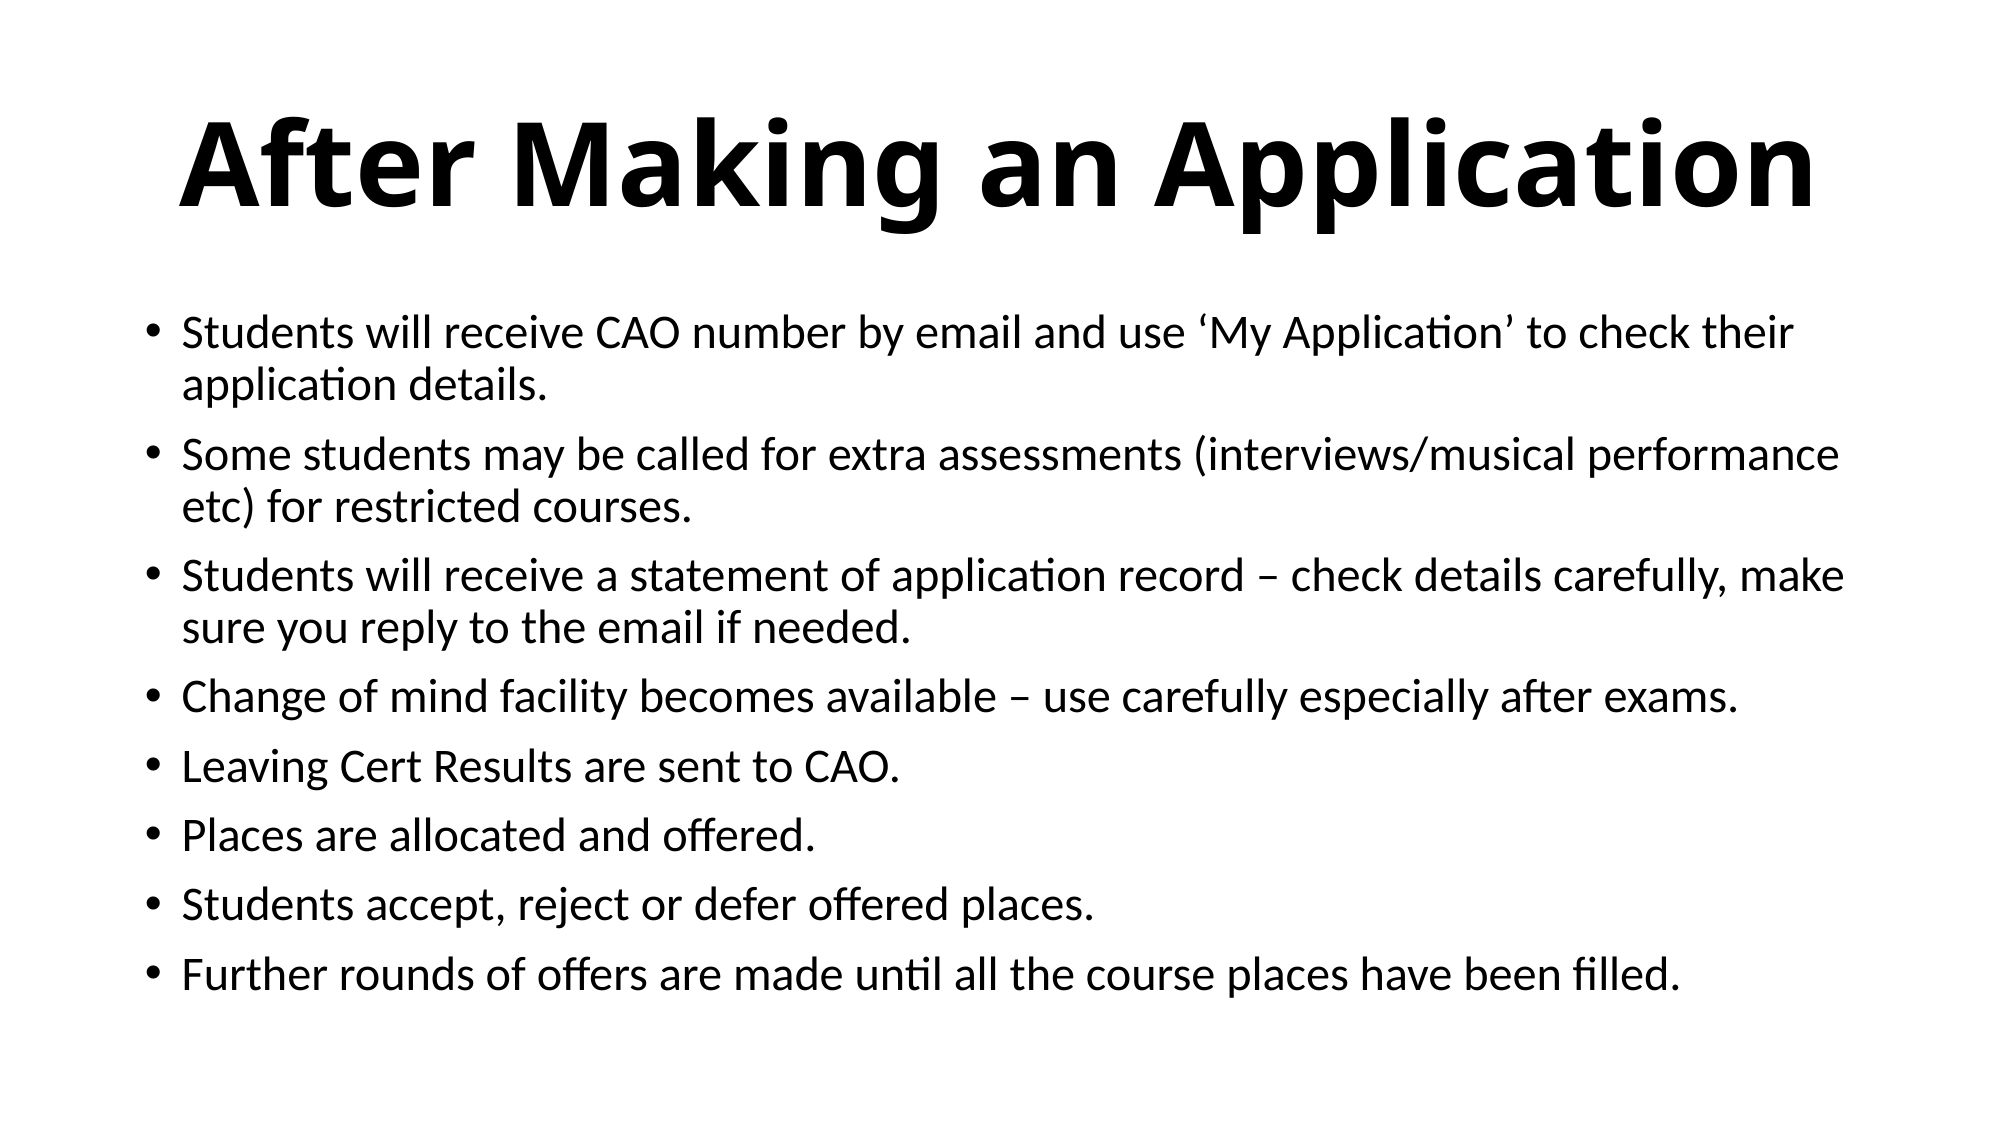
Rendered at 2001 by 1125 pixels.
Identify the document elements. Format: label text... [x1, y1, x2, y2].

title After Making an Application [137, 59, 1863, 278]
list Students will receive CAO number by email and use ‘My Application’ to check their application details. Some students may be called for extra assessments (interviews/musical performance etc) for restricted courses. Students will receive a statement of application record – check details carefully, make sure you reply to the email if needed. Change of mind facility becomes available – use carefully especially after exams. Leaving Cert Results are sent to CAO. Places are allocated and offered. Students accept, reject or defer offered places. Further rounds of offers are made until all the course places have been filled. [137, 299, 1863, 1014]
